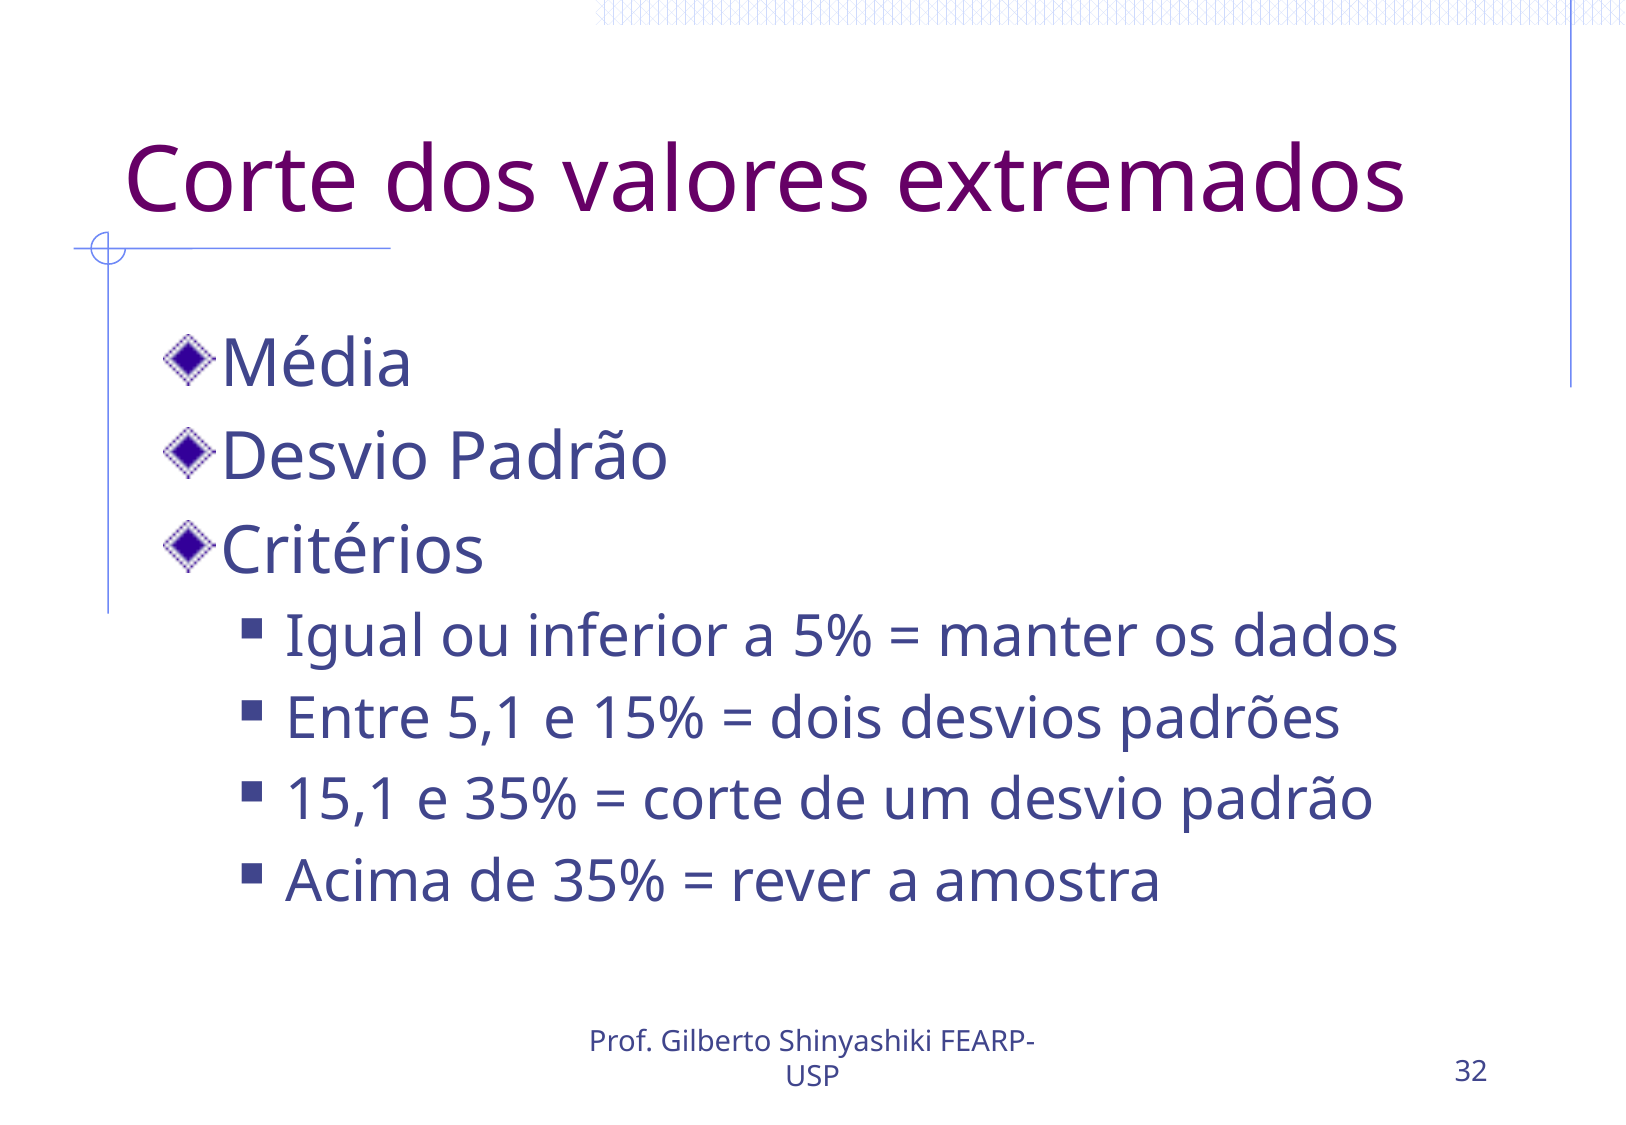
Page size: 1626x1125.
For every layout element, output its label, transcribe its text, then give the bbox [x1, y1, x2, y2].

footer Prof. Gilberto Shinyashiki FEARP-USP [554, 1024, 1071, 1101]
title Corte dos valores extremados [108, 50, 1490, 238]
list Média Desvio Padrão Critérios Igual ou inferior a 5% = manter os dados Entre 5,1 e 15% = dois desvios padrões 15,1 e 35% = corte de um desvio padrão Acima de 35% = rever a amostra [148, 312, 1531, 988]
slide_number 32 [1164, 1024, 1504, 1101]
picture [163, 520, 216, 573]
picture [163, 427, 216, 479]
picture [163, 334, 216, 386]
